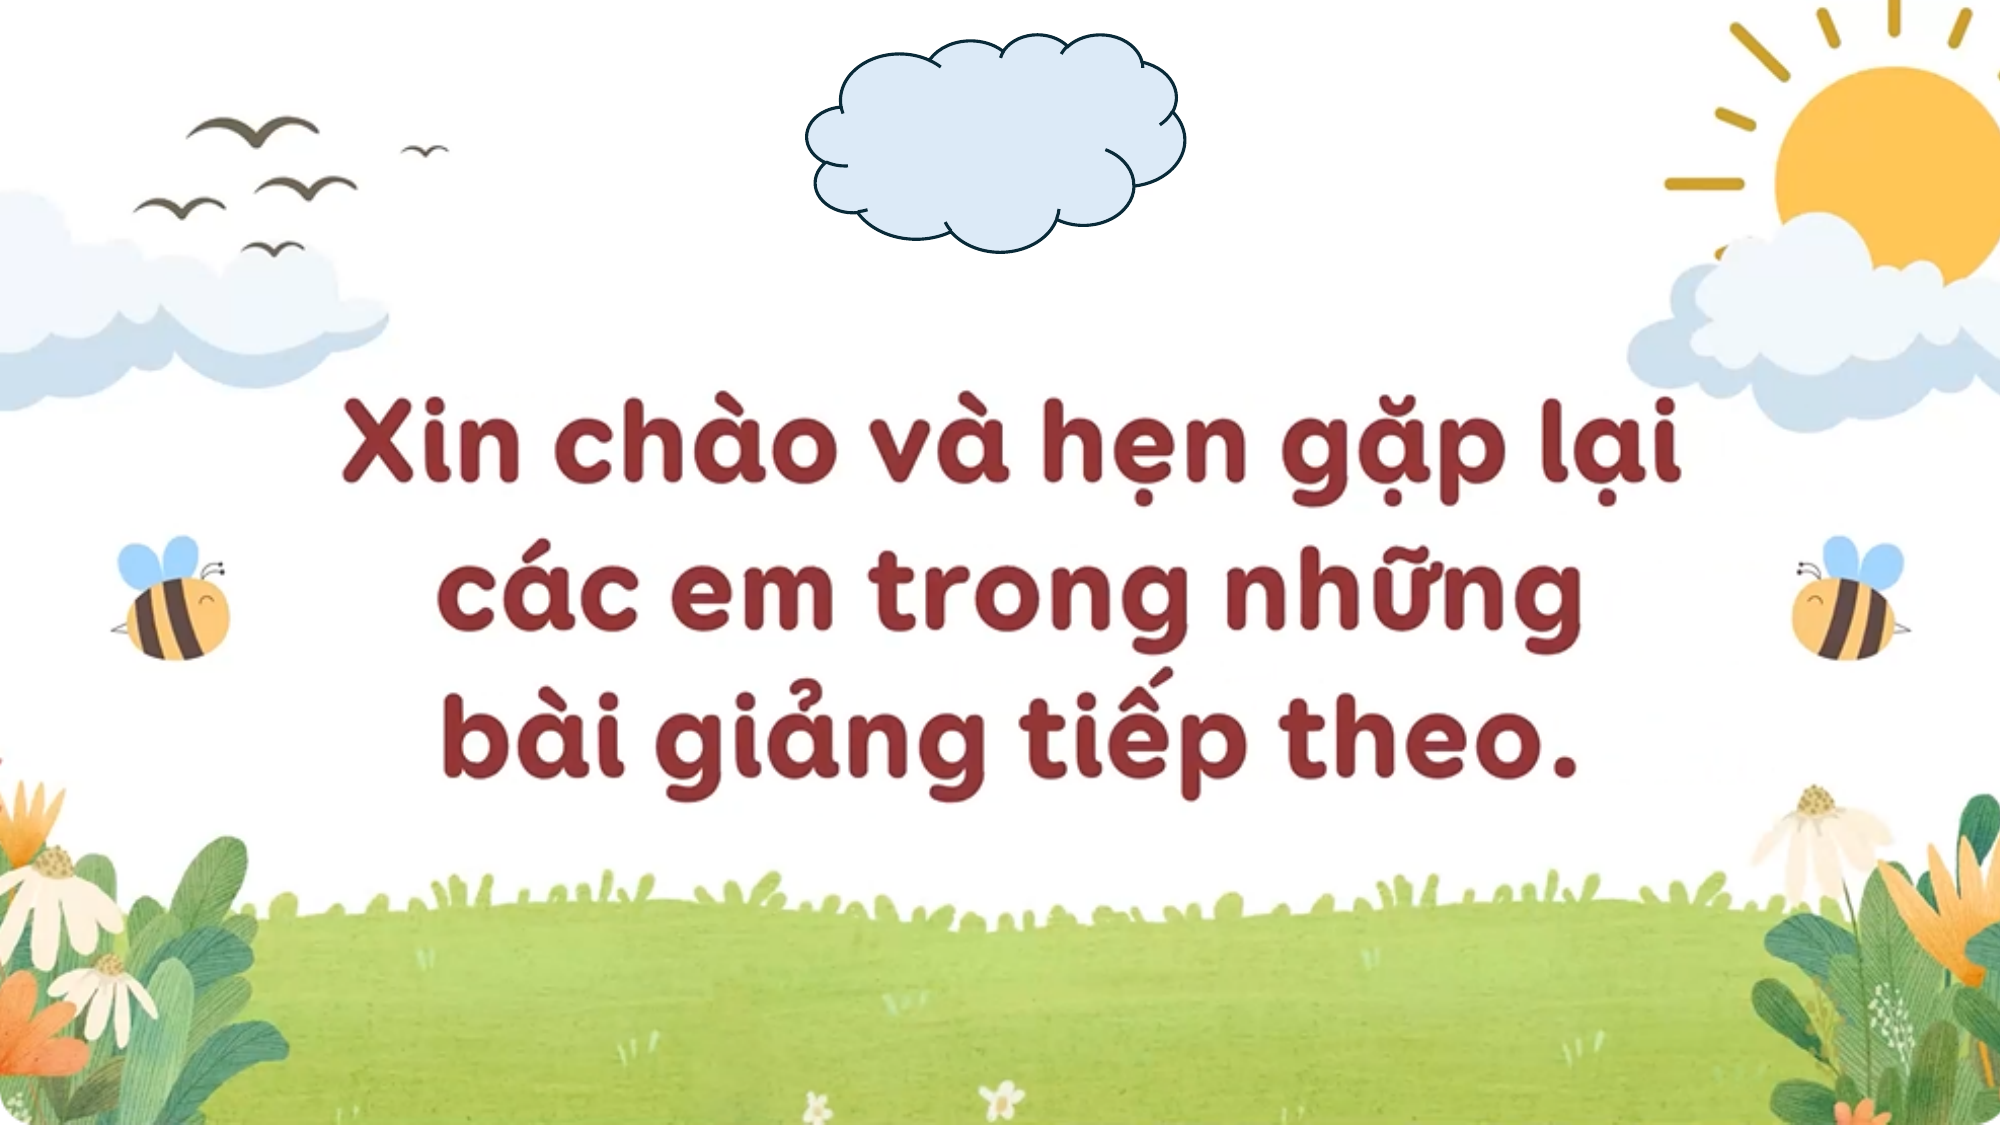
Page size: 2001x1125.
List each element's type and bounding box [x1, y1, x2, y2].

text_box [0, 0, 2000, 1125]
